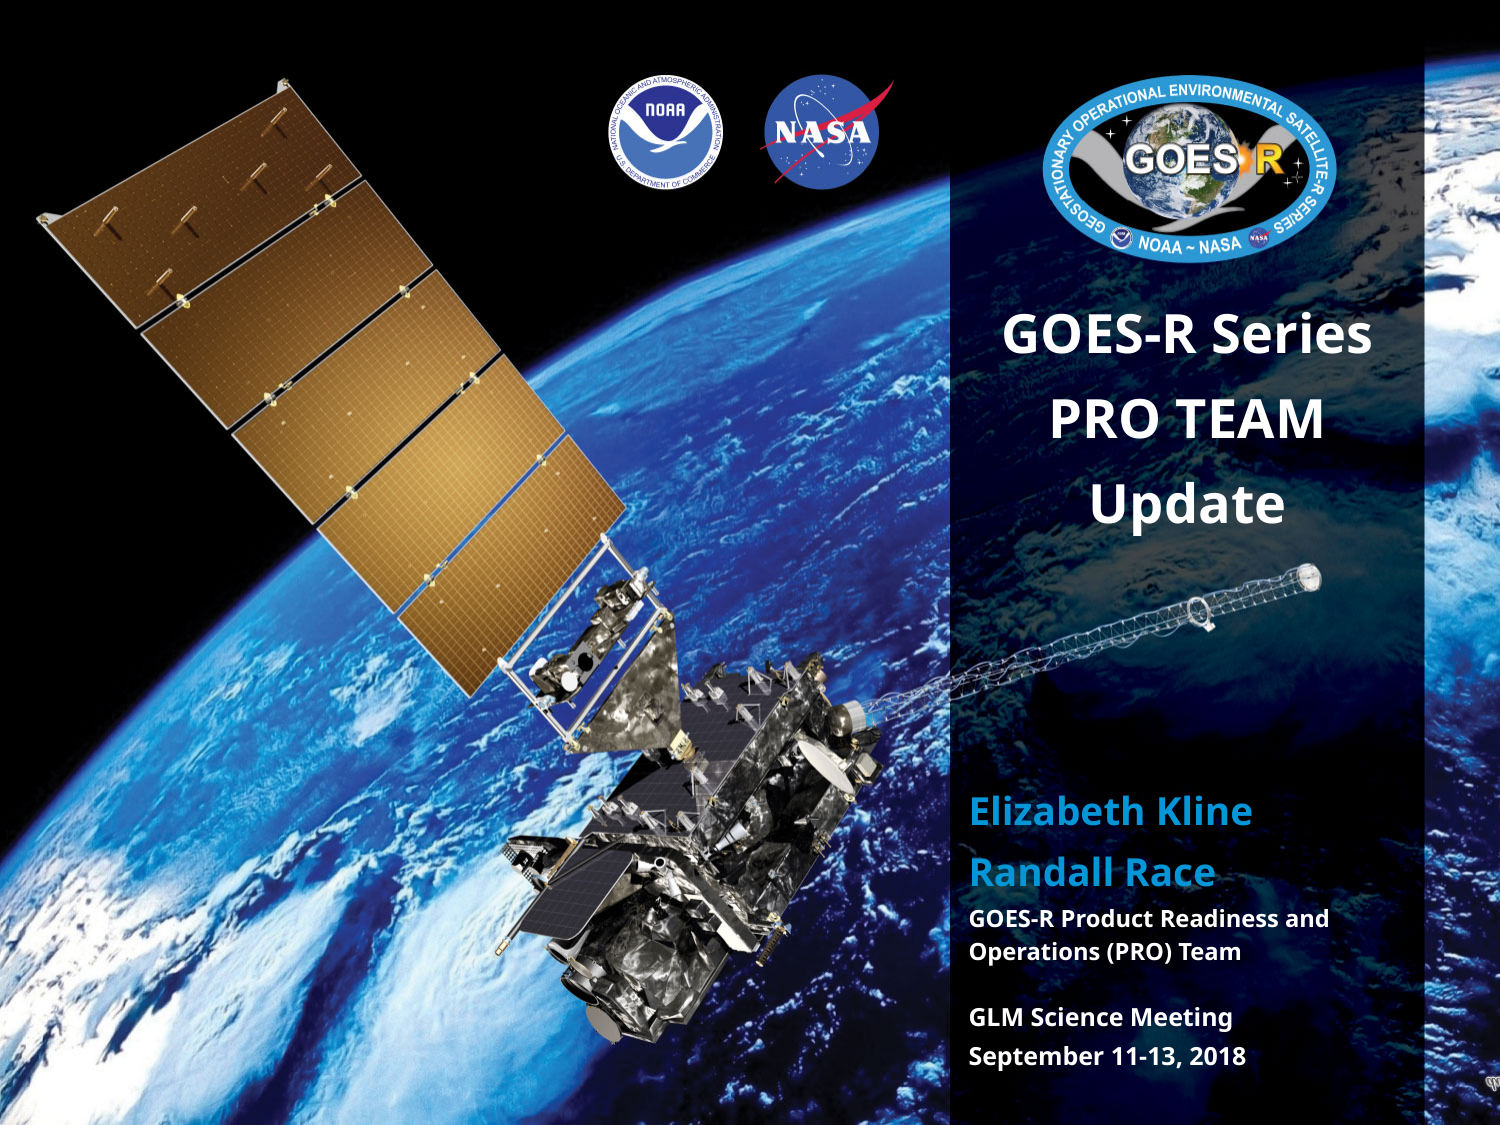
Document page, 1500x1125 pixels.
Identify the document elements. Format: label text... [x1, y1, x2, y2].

text_box Elizabeth Kline Randall Race GOES-R Product Readiness and Operations (PRO) Team GLM Science Meeting September 11-13, 2018 [953, 776, 1422, 1086]
text_box GOES-R Series PRO TEAM Update [953, 288, 1422, 597]
picture [0, 0, 1500, 1125]
